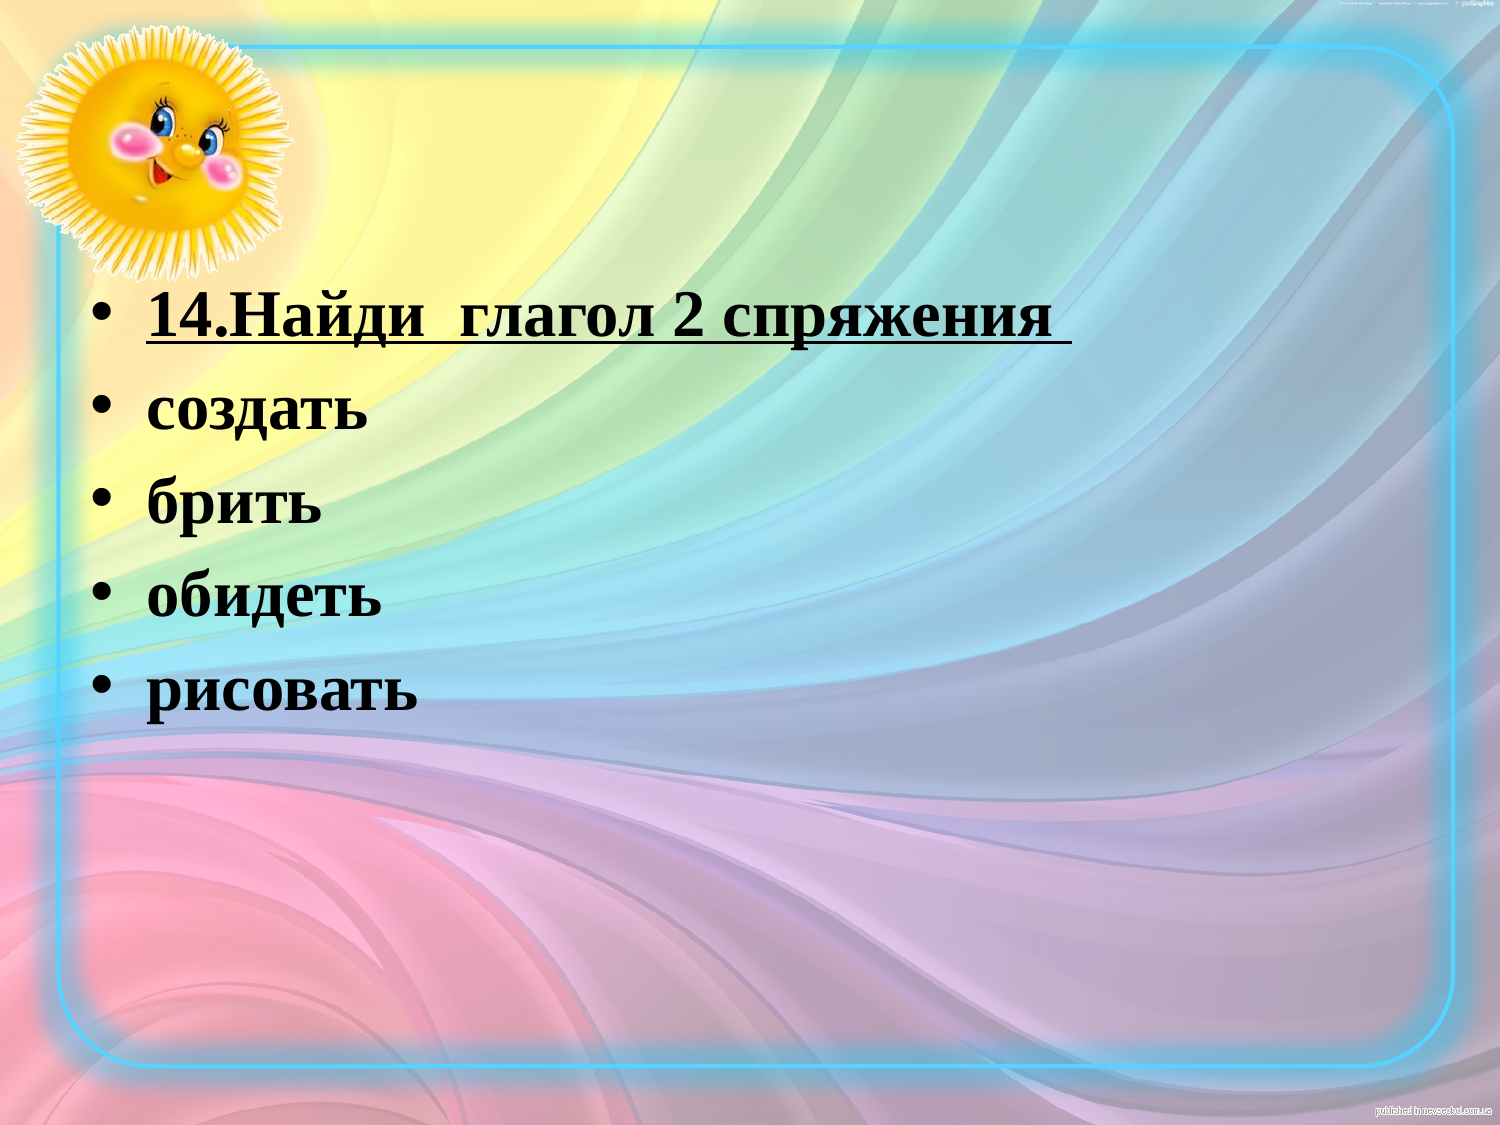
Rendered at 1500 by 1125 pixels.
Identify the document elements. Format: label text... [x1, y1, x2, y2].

picture [11, 11, 340, 340]
list 14.Найди глагол 2 спряжения создать брить обидеть рисовать [75, 262, 1425, 1005]
